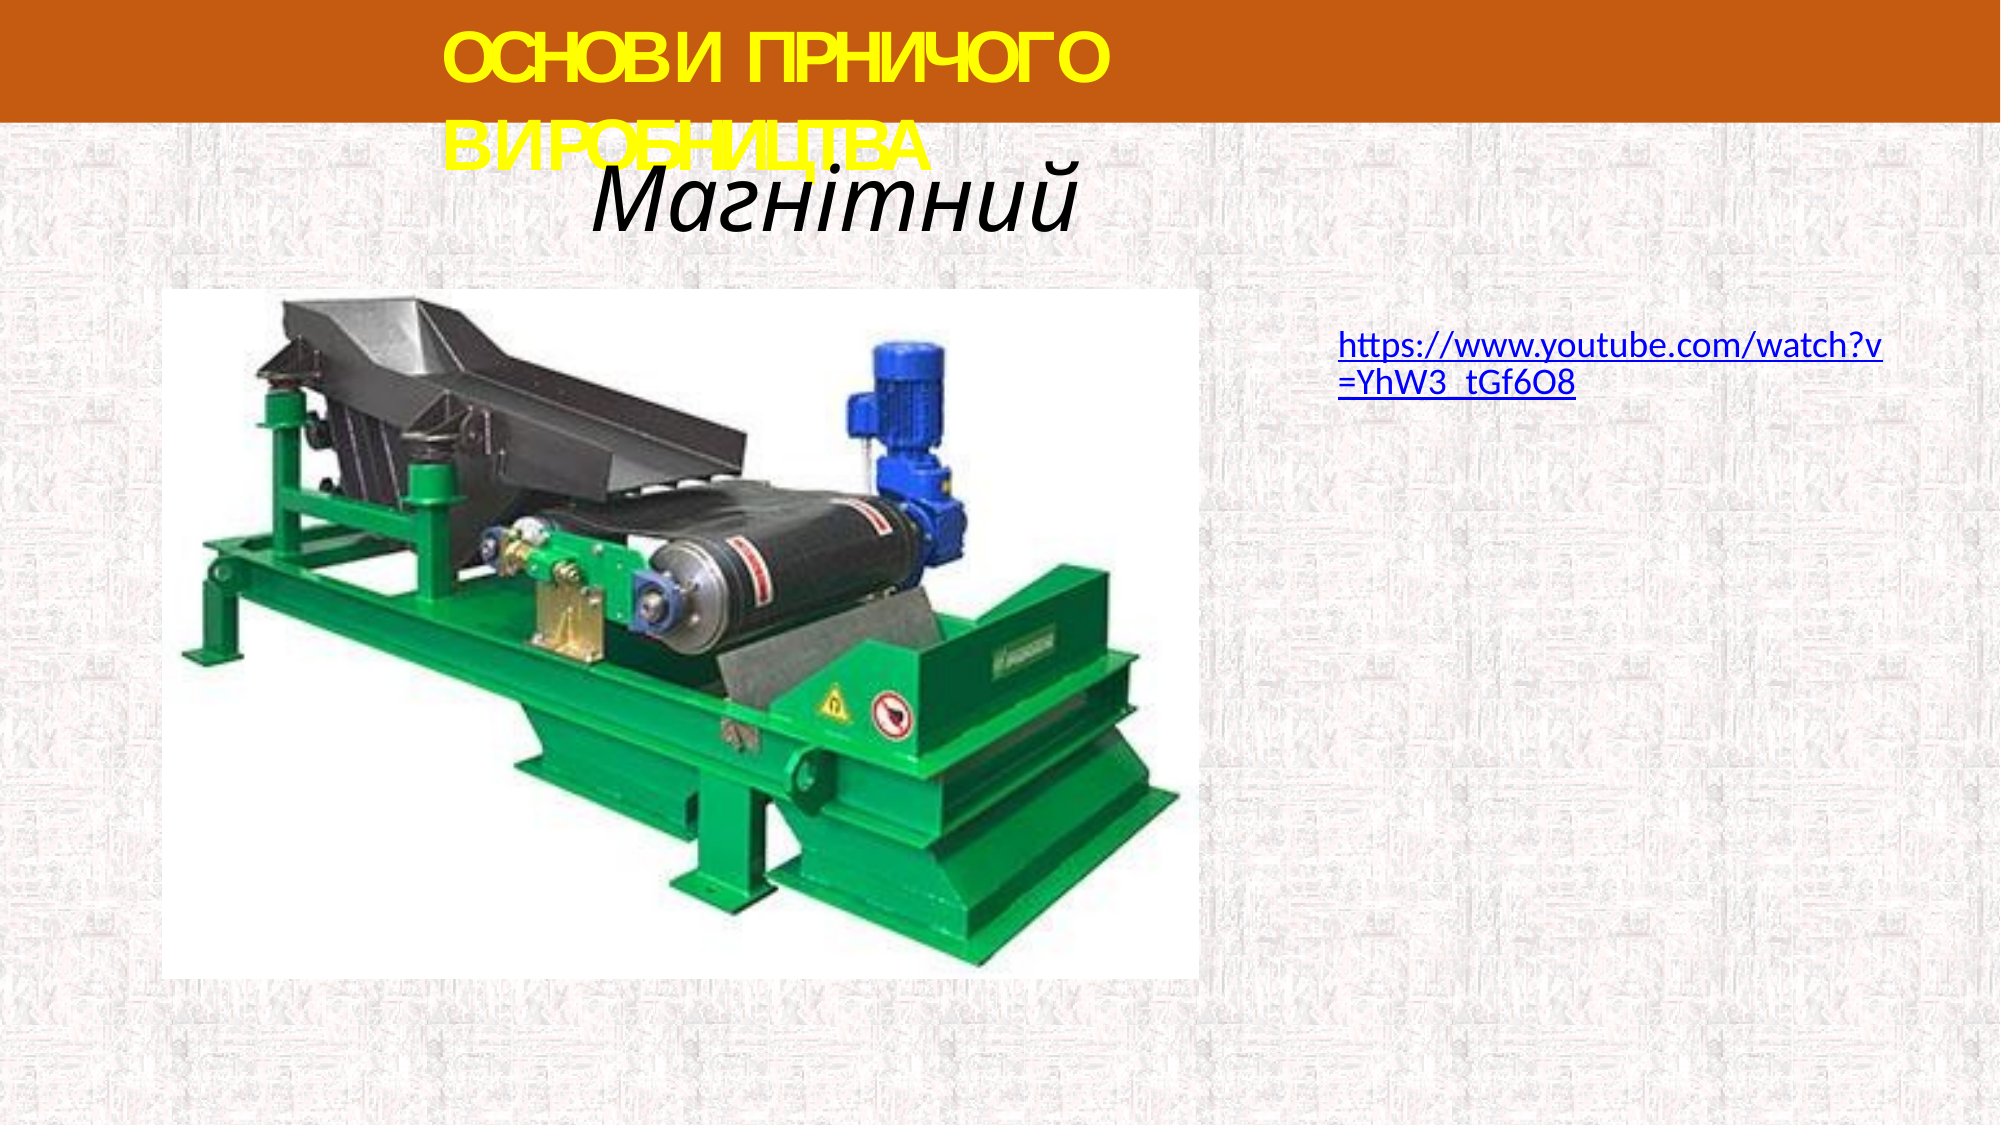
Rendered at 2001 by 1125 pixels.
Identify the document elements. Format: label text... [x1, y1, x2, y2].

text_box ОСНОВИ ГІРНИЧОГО ВИРОБНИЦТВА [438, 7, 1561, 185]
picture [0, 123, 2000, 1125]
text_box Магнітний сепаратор [587, 137, 1486, 360]
text_box https://www.youtube.com/watch?v=YhW3_tGf6O8 [1323, 312, 1900, 418]
